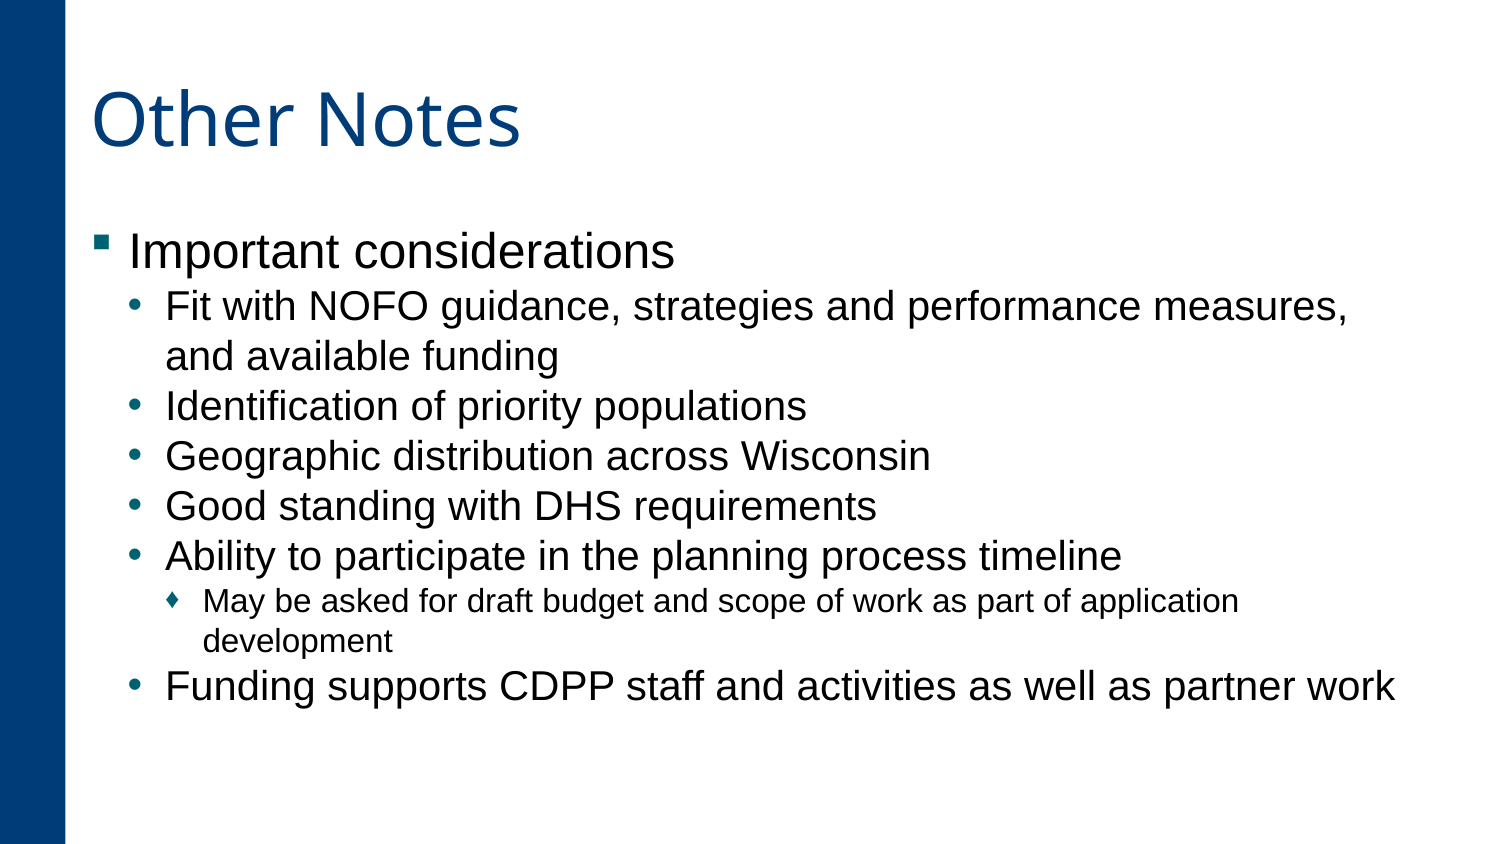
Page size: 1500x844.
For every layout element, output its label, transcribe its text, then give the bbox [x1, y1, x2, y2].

list Important considerations Fit with NOFO guidance, strategies and performance measures, and available funding Identification of priority populations Geographic distribution across Wisconsin Good standing with DHS requirements Ability to participate in the planning process timeline May be asked for draft budget and scope of work as part of application development Funding supports CDPP staff and activities as well as partner work [75, 211, 1425, 774]
title Other Notes [75, 22, 1425, 210]
